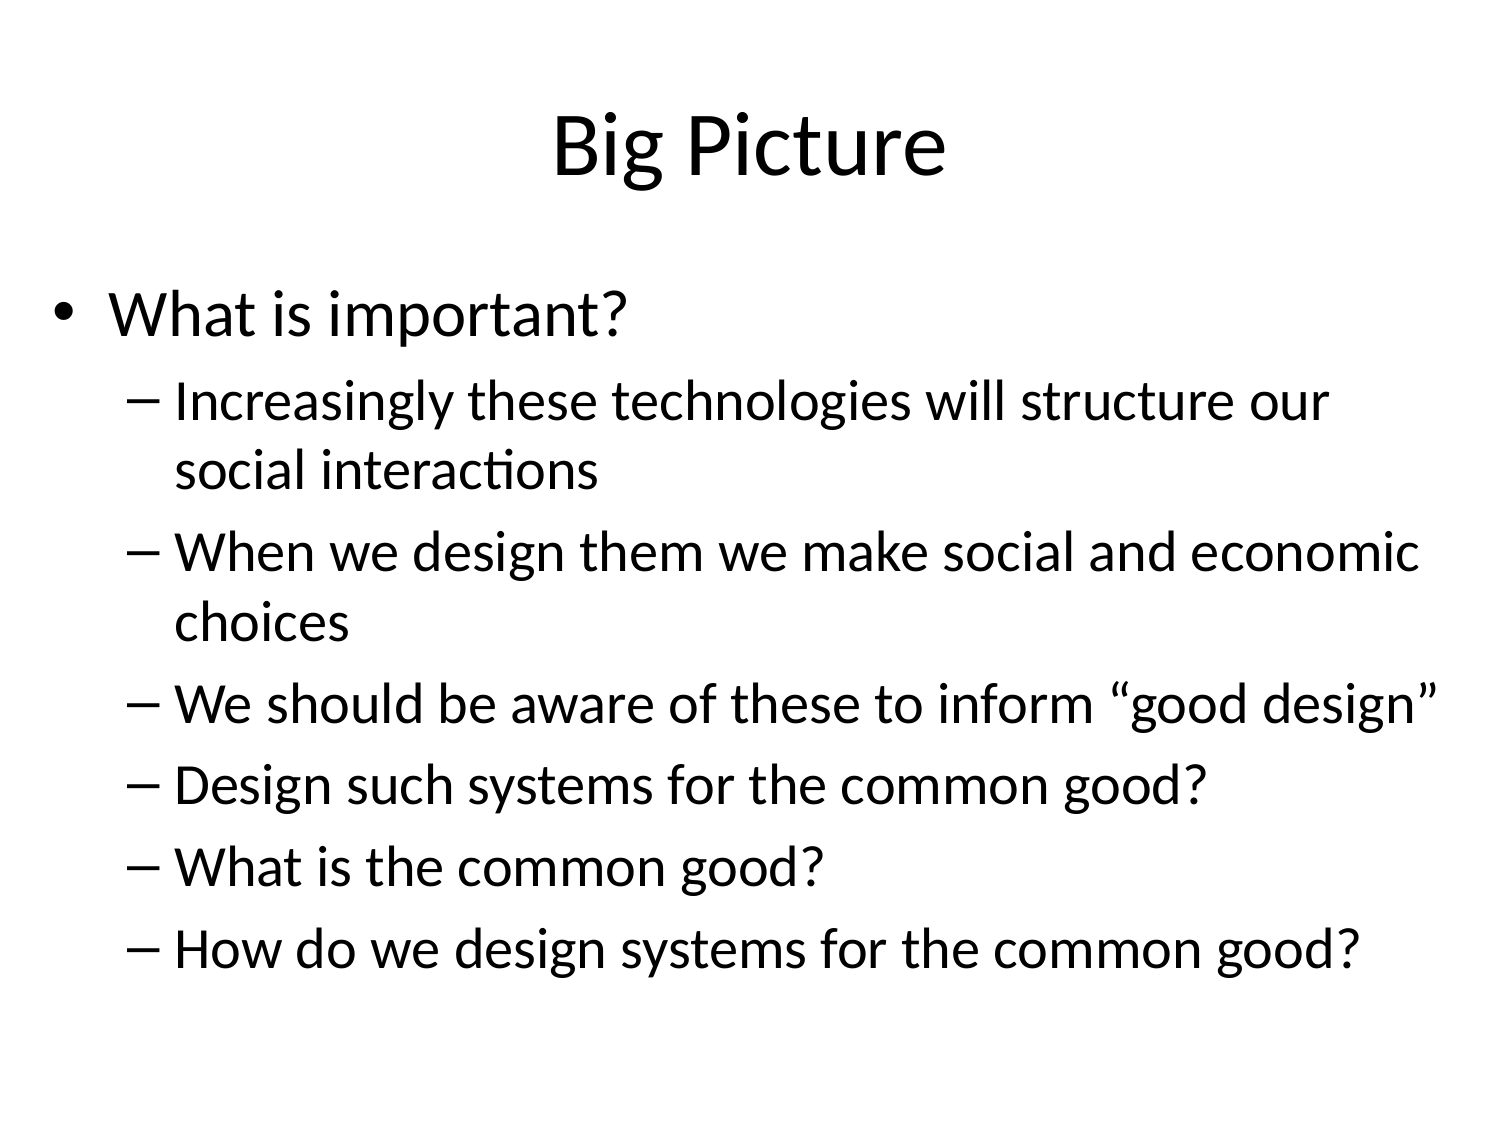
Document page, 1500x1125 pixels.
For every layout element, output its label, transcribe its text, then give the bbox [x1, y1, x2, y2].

title Big Picture [75, 45, 1425, 233]
list What is important? Increasingly these technologies will structure our social interactions When we design them we make social and economic choices We should be aware of these to inform “good design” Design such systems for the common good? What is the common good? How do we design systems for the common good? [37, 262, 1475, 1088]
